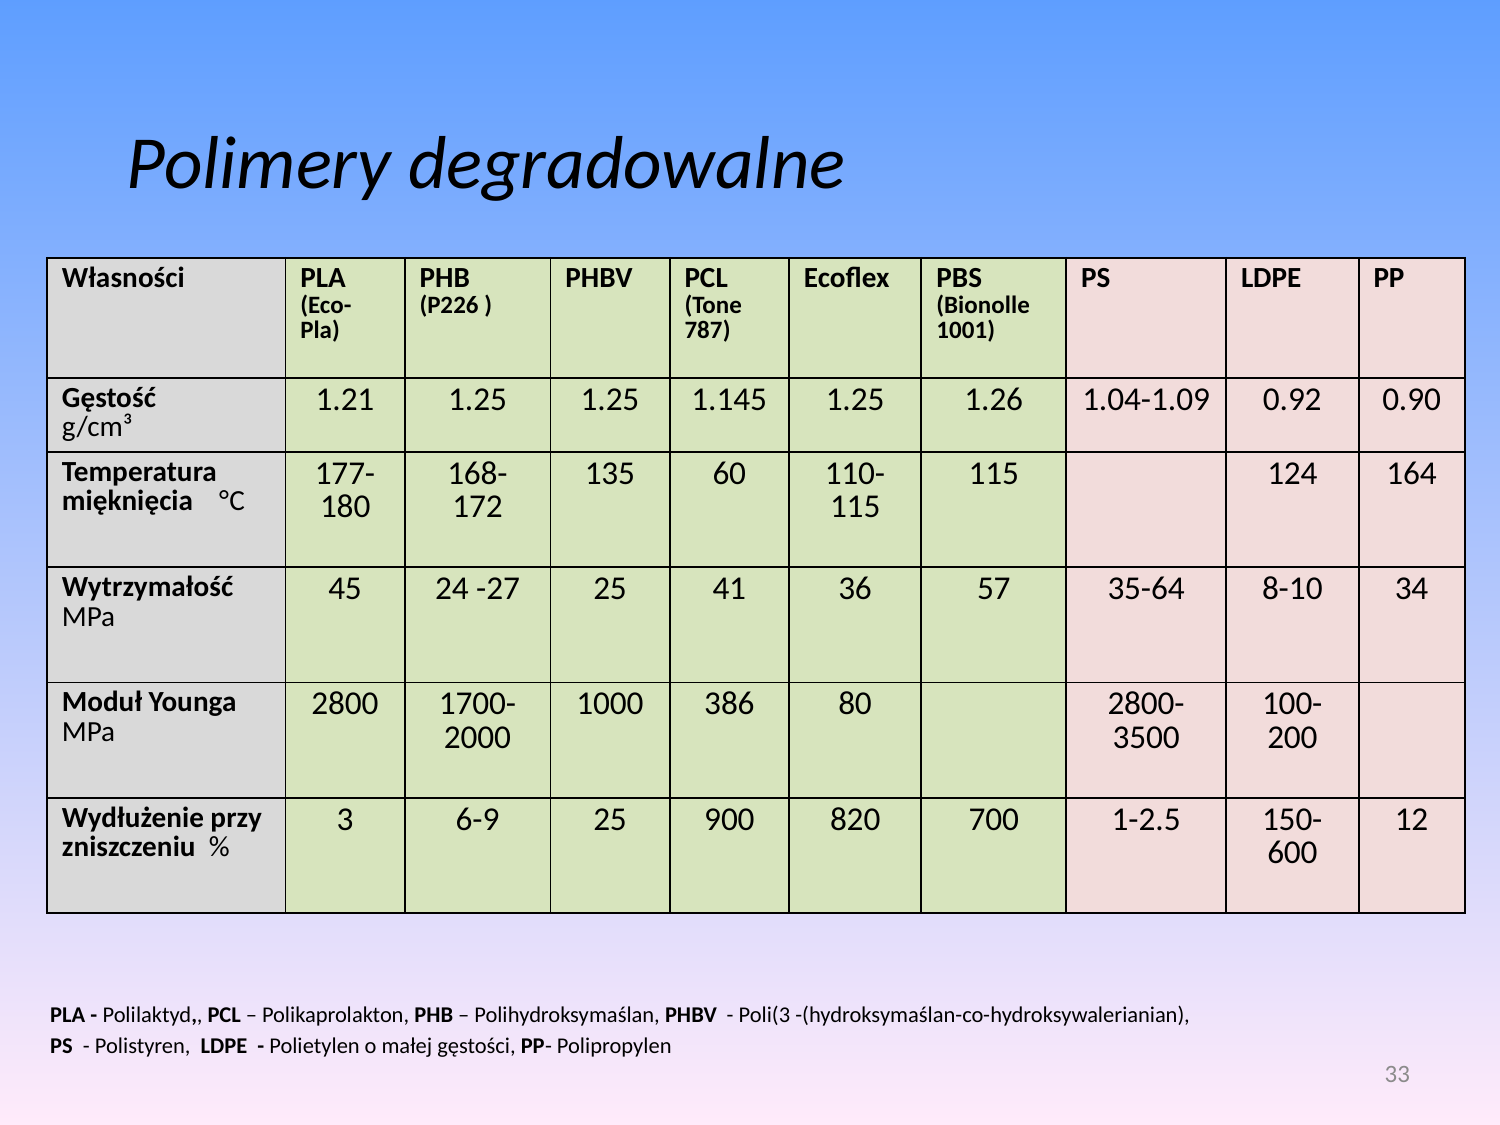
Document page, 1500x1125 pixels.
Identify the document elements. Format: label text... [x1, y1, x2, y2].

table_header PS [1067, 259, 1225, 377]
table_cell [1360, 683, 1464, 797]
table_cell 164 [1360, 453, 1464, 566]
table_cell 1.25 [551, 379, 669, 451]
table_cell 1-2.5 [1067, 799, 1225, 912]
table_cell 1000 [551, 683, 669, 797]
table_cell 1.25 [790, 379, 920, 451]
table_header LDPE [1227, 259, 1358, 377]
table_cell 1.26 [922, 379, 1065, 451]
table_header PBS (Bionolle 1001) [922, 259, 1065, 377]
table_cell 1.25 [406, 379, 550, 451]
table_cell 3 [286, 799, 404, 912]
table_cell 6-9 [406, 799, 550, 912]
table_cell Gęstość g/cm³ [48, 379, 285, 451]
table_cell 35-64 [1067, 568, 1225, 682]
table_cell 100-200 [1227, 683, 1358, 797]
table_header Ecoflex [790, 259, 920, 377]
table_cell 124 [1227, 453, 1358, 566]
table_cell Wydłużenie przy zniszczeniu % [48, 799, 285, 912]
table_cell 0.90 [1360, 379, 1464, 451]
table_cell 45 [286, 568, 404, 682]
table_cell 25 [551, 799, 669, 912]
table_header PP [1360, 259, 1464, 377]
table_cell 135 [551, 453, 669, 566]
table_cell 57 [922, 568, 1065, 682]
table_cell 820 [790, 799, 920, 912]
table_cell 1.21 [286, 379, 404, 451]
table_header PLA (Eco-Pla) [286, 259, 404, 377]
table_cell 168- 172 [406, 453, 550, 566]
table_cell 0.92 [1227, 379, 1358, 451]
table_cell 386 [671, 683, 788, 797]
table_cell 110-115 [790, 453, 920, 566]
table_header Własności [48, 259, 285, 377]
table_header PHB (P226 ) [406, 259, 550, 377]
table_cell [922, 683, 1065, 797]
table_cell Wytrzymałość MPa [48, 568, 285, 682]
table_cell 8-10 [1227, 568, 1358, 682]
table_cell 1.04-1.09 [1067, 379, 1225, 451]
table_header PHBV [551, 259, 669, 377]
table_cell 1700-2000 [406, 683, 550, 797]
table_cell 36 [790, 568, 920, 682]
table_cell 2800 [286, 683, 404, 797]
list PLA - Polilaktyd,, PCL – Polikaprolakton, PHB – Polihydroksymaślan, PHBV - Poli(3 -(hydroksymaślan-co-hydroksywalerianian), PS - Polistyren, LDPE - Polietylen o małej gęstości, PP- Polipropylen [34, 960, 1386, 1067]
table_cell 115 [922, 453, 1065, 566]
table_cell 1.145 [671, 379, 788, 451]
table_cell 60 [671, 453, 788, 566]
table_cell Moduł Younga MPa [48, 683, 285, 797]
table_cell 177-180 [286, 453, 404, 566]
table_cell 41 [671, 568, 788, 682]
table_cell 700 [922, 799, 1065, 912]
table_cell 12 [1360, 799, 1464, 912]
table_header PCL (Tone 787) [671, 259, 788, 377]
table_cell 25 [551, 568, 669, 682]
table_cell 2800-3500 [1067, 683, 1225, 797]
title Polimery degradowalne [58, 81, 915, 235]
table_cell 24 -27 [406, 568, 550, 682]
slide_number 33 [1074, 1042, 1425, 1103]
table_cell 150-600 [1227, 799, 1358, 912]
table_cell 34 [1360, 568, 1464, 682]
table_cell [1067, 453, 1225, 566]
table_cell Temperatura mięknięcia °C [48, 453, 285, 566]
table_cell 80 [790, 683, 920, 797]
table_cell 900 [671, 799, 788, 912]
